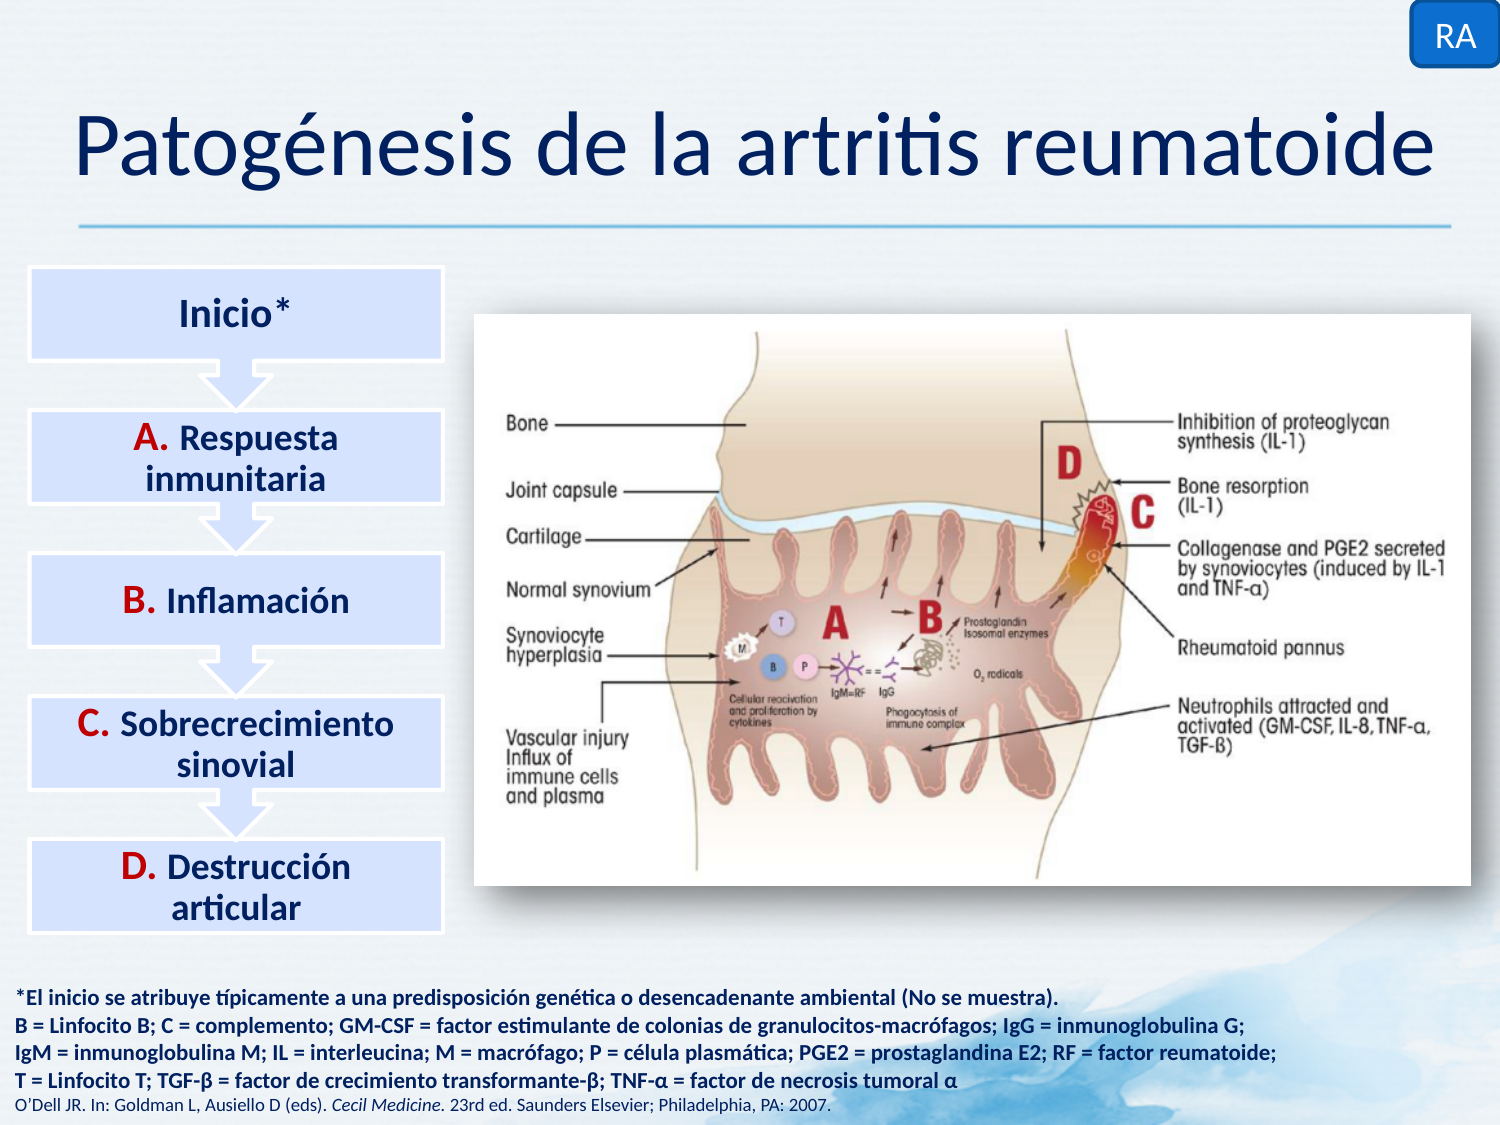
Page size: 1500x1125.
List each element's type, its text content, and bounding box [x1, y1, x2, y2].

picture [0, 0, 1500, 1125]
text_box *El inicio se atribuye típicamente a una predisposición genética o desencadenante ambiental (No se muestra). B = Linfocito B; C = complemento; GM-CSF = factor estimulante de colonias de granulocitos-macrófagos; IgG = inmunoglobulina G; IgM = inmunoglobulina M; IL = interleucina; M = macrófago; P = célula plasmática; PGE2 = prostaglandina E2; RF = factor reumatoide; T = Linfocito T; TGF-β = factor de crecimiento transformante-β; TNF-α = factor de necrosis tumoral α O’Dell JR. In: Goldman L, Ausiello D (eds). Cecil Medicine. 23rd ed. Saunders Elsevier; Philadelphia, PA: 2007. [0, 975, 1456, 1123]
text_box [29, 266, 444, 934]
text_box RA [1409, 0, 1500, 69]
title Patogénesis de la artritis reumatoide [41, 45, 1471, 233]
